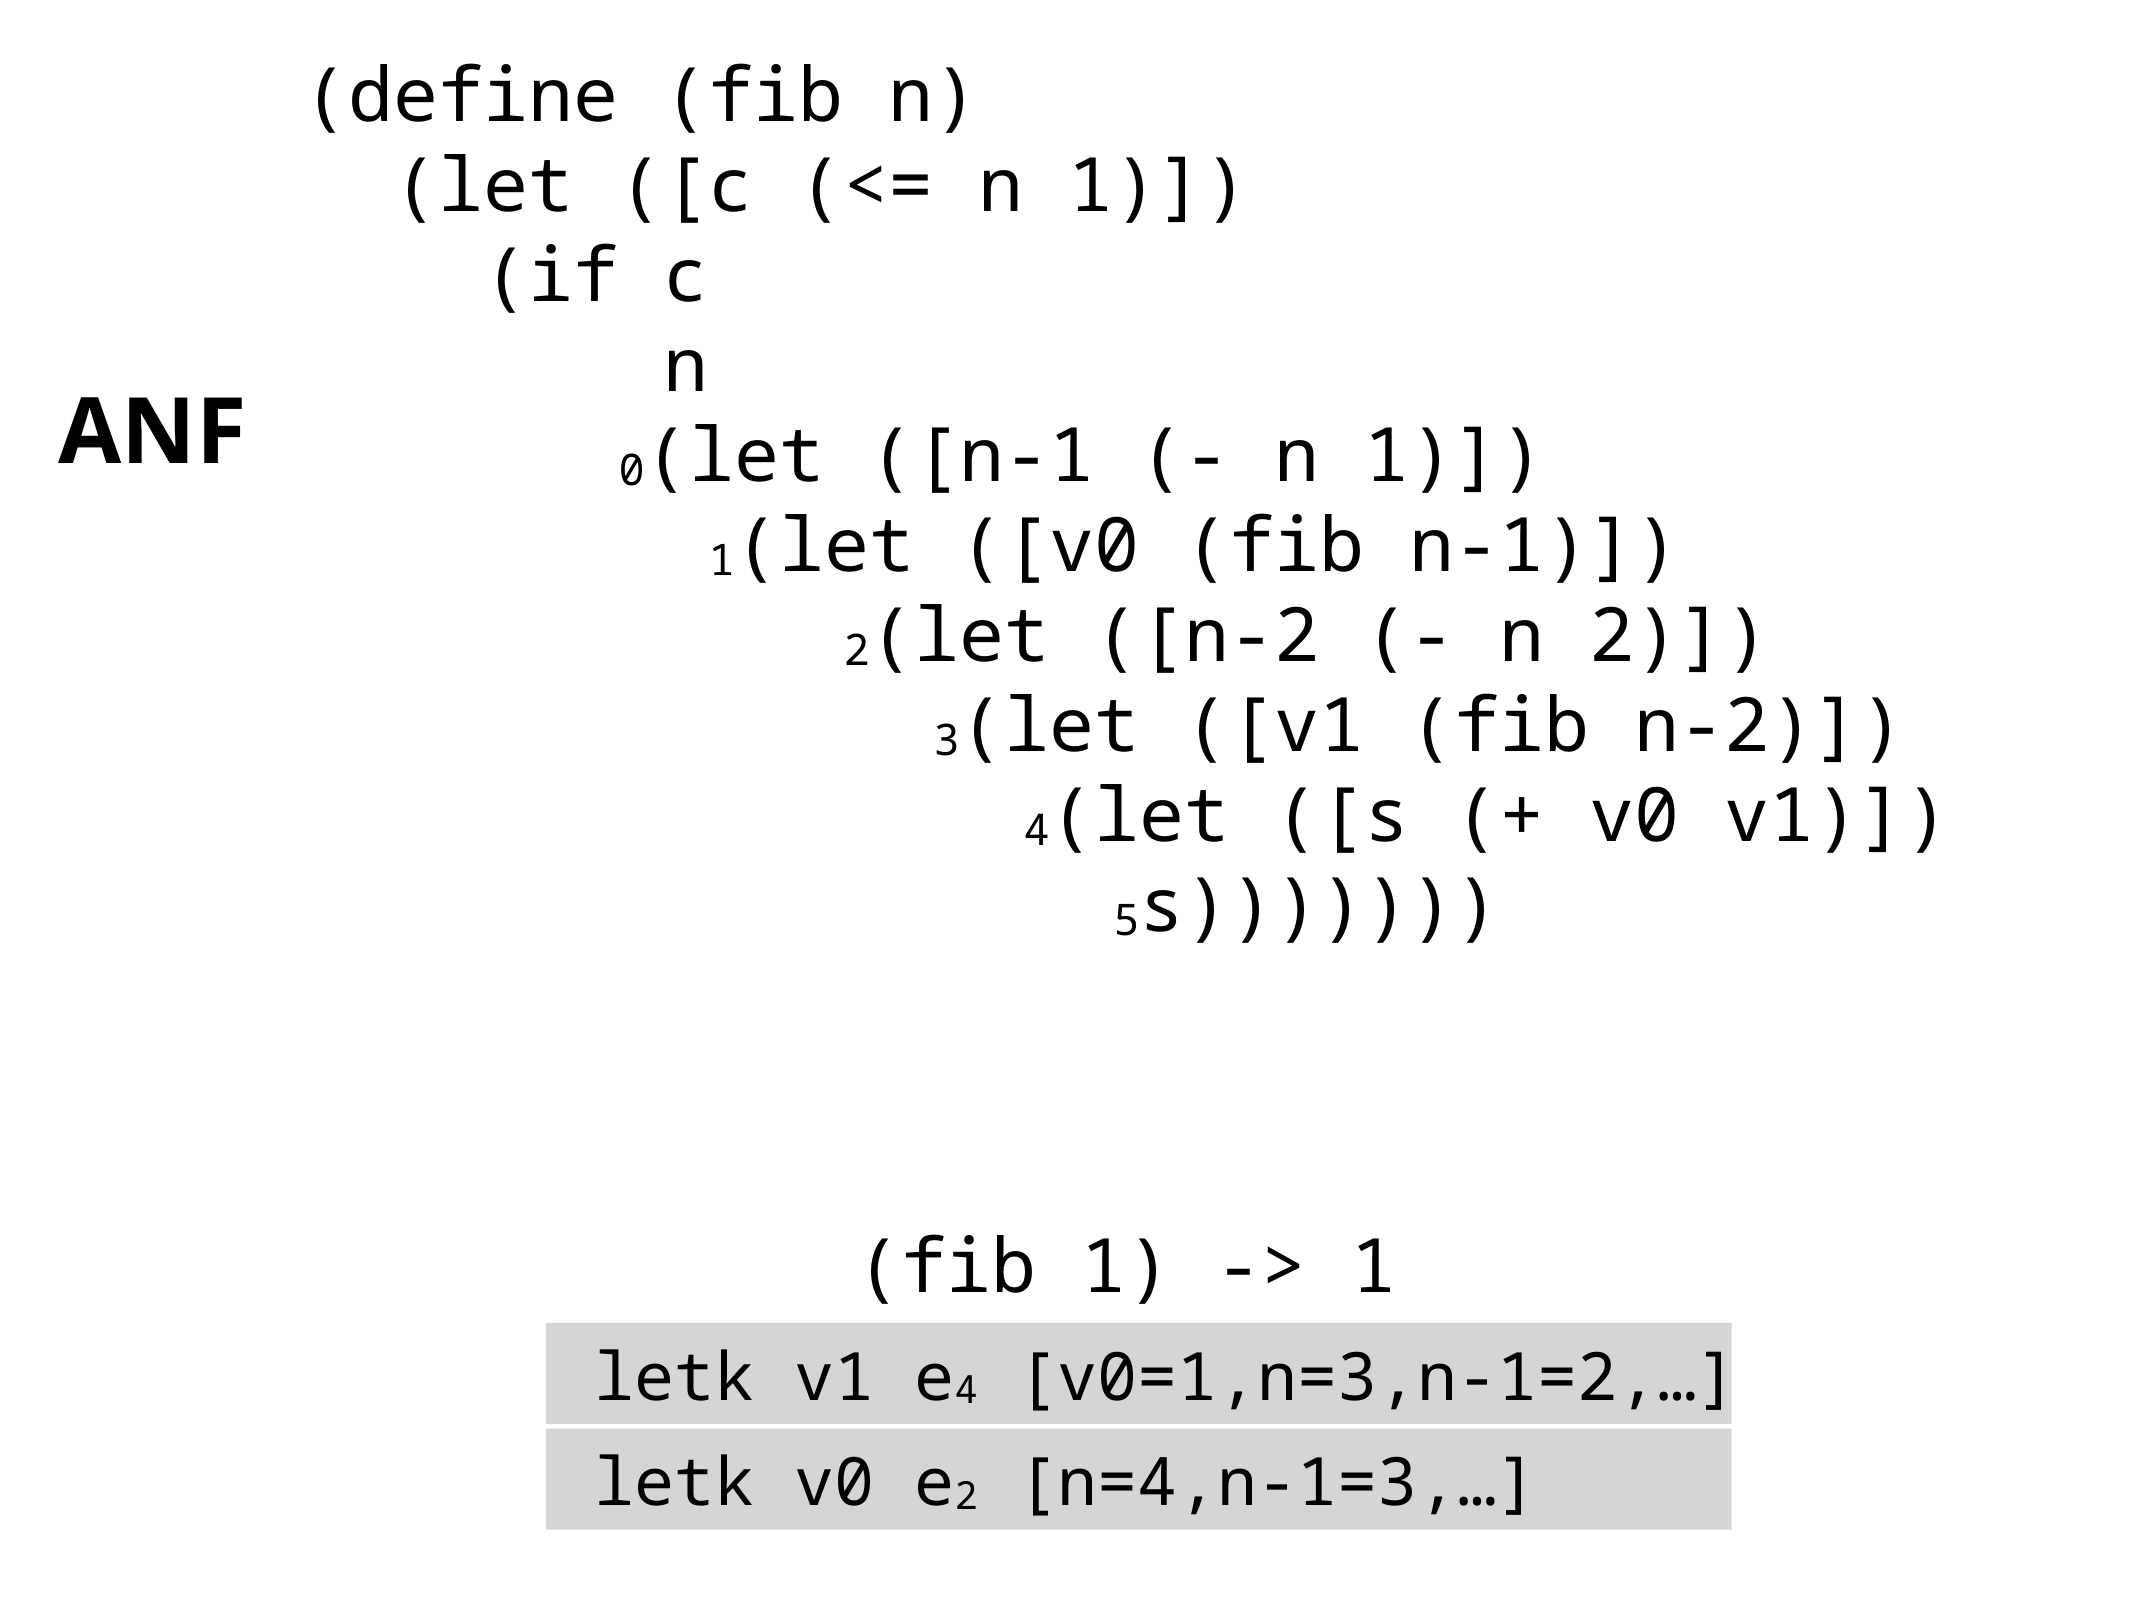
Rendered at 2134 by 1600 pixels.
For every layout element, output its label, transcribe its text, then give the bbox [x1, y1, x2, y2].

text_box [545, 1428, 1732, 1530]
text_box (define (fib n) (let ([c (<= n 1)]) (if c n 0(let ([n-1 (- n 1)]) 1(let ([v0 (fib n-1)]) 2(let ([n-2 (- n 2)]) 3(let ([v1 (fib n-2)]) 4(let ([s (+ v0 v1)]) 5s))))))) [295, 38, 1959, 955]
text_box letk v0 e2 [n=4,n-1=3,…] [586, 1430, 1547, 1528]
text_box letk v1 e4 [v0=1,n=3,n-1=2,…] [586, 1325, 1747, 1422]
text_box ANF [50, 363, 256, 490]
text_box [545, 1322, 1732, 1424]
text_box (fib 1) -> 1 [848, 1209, 1406, 1316]
